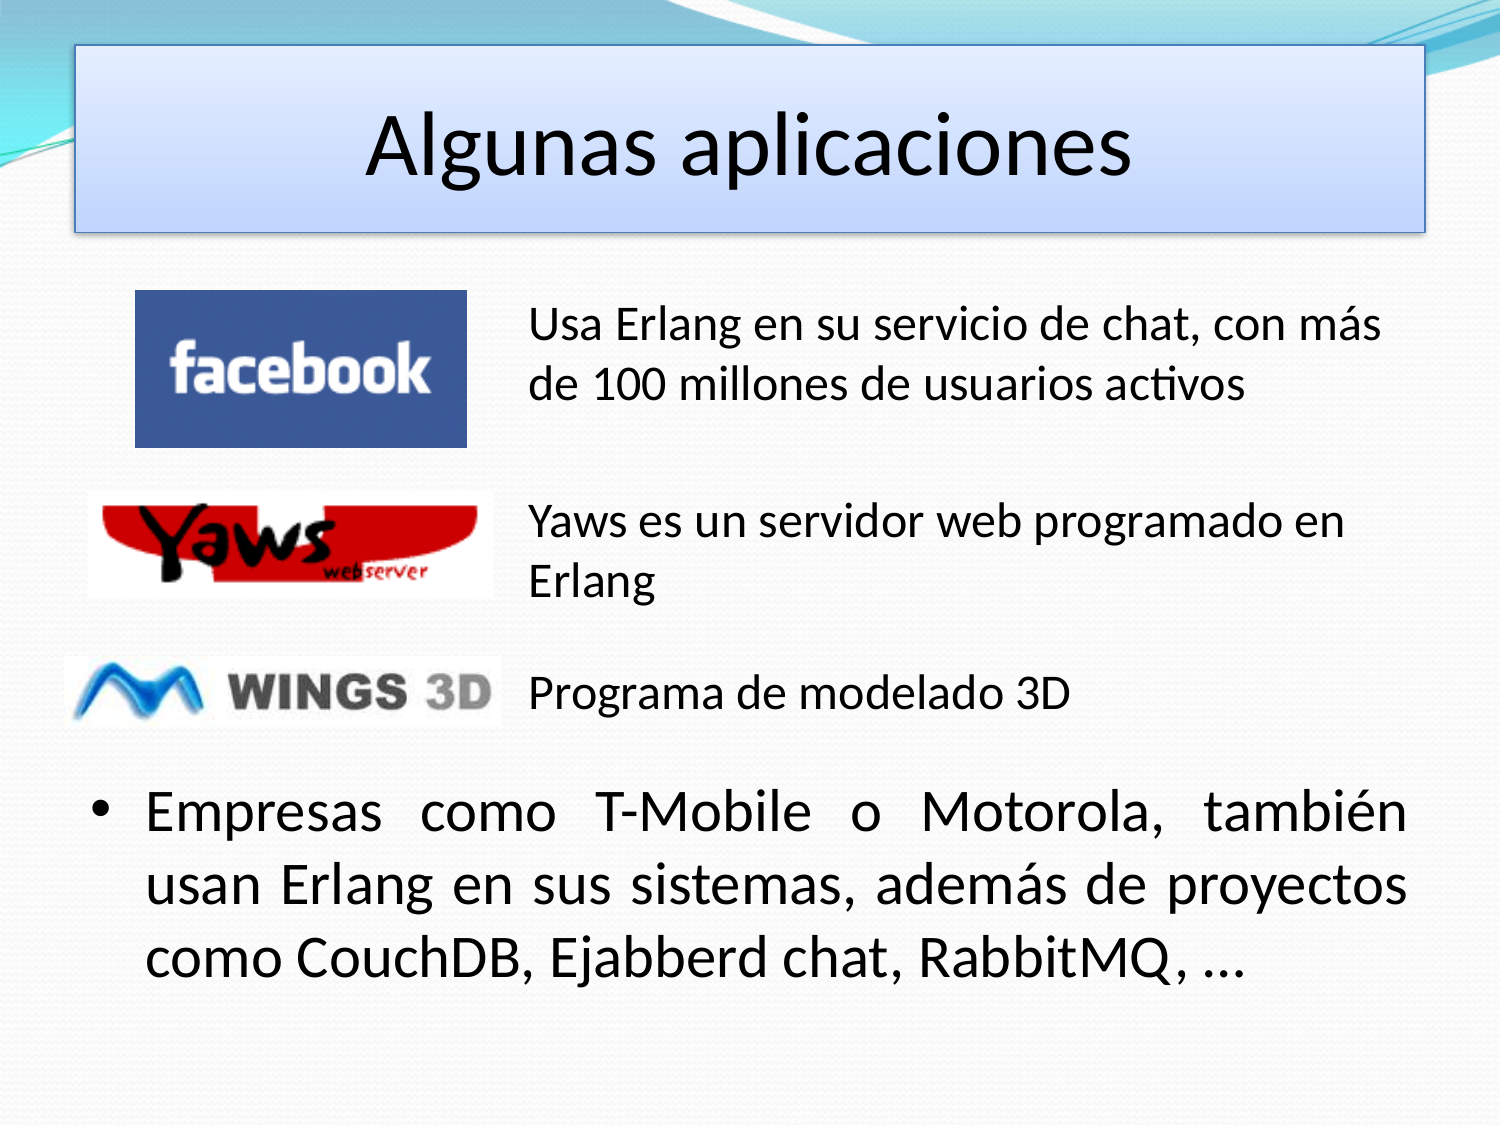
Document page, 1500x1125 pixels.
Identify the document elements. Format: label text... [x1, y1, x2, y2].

list Empresas como T-Mobile o Motorola, también usan Erlang en sus sistemas, además de proyectos como CouchDB, Ejabberd chat, RabbitMQ, … [75, 763, 1425, 1047]
text_box Usa Erlang en su servicio de chat, con más de 100 millones de usuarios activos [513, 283, 1436, 419]
title Algunas aplicaciones [74, 44, 1426, 233]
picture [0, 0, 1500, 1125]
text_box Programa de modelado 3D [513, 652, 1436, 727]
text_box Yaws es un servidor web programado en Erlang [513, 479, 1436, 615]
